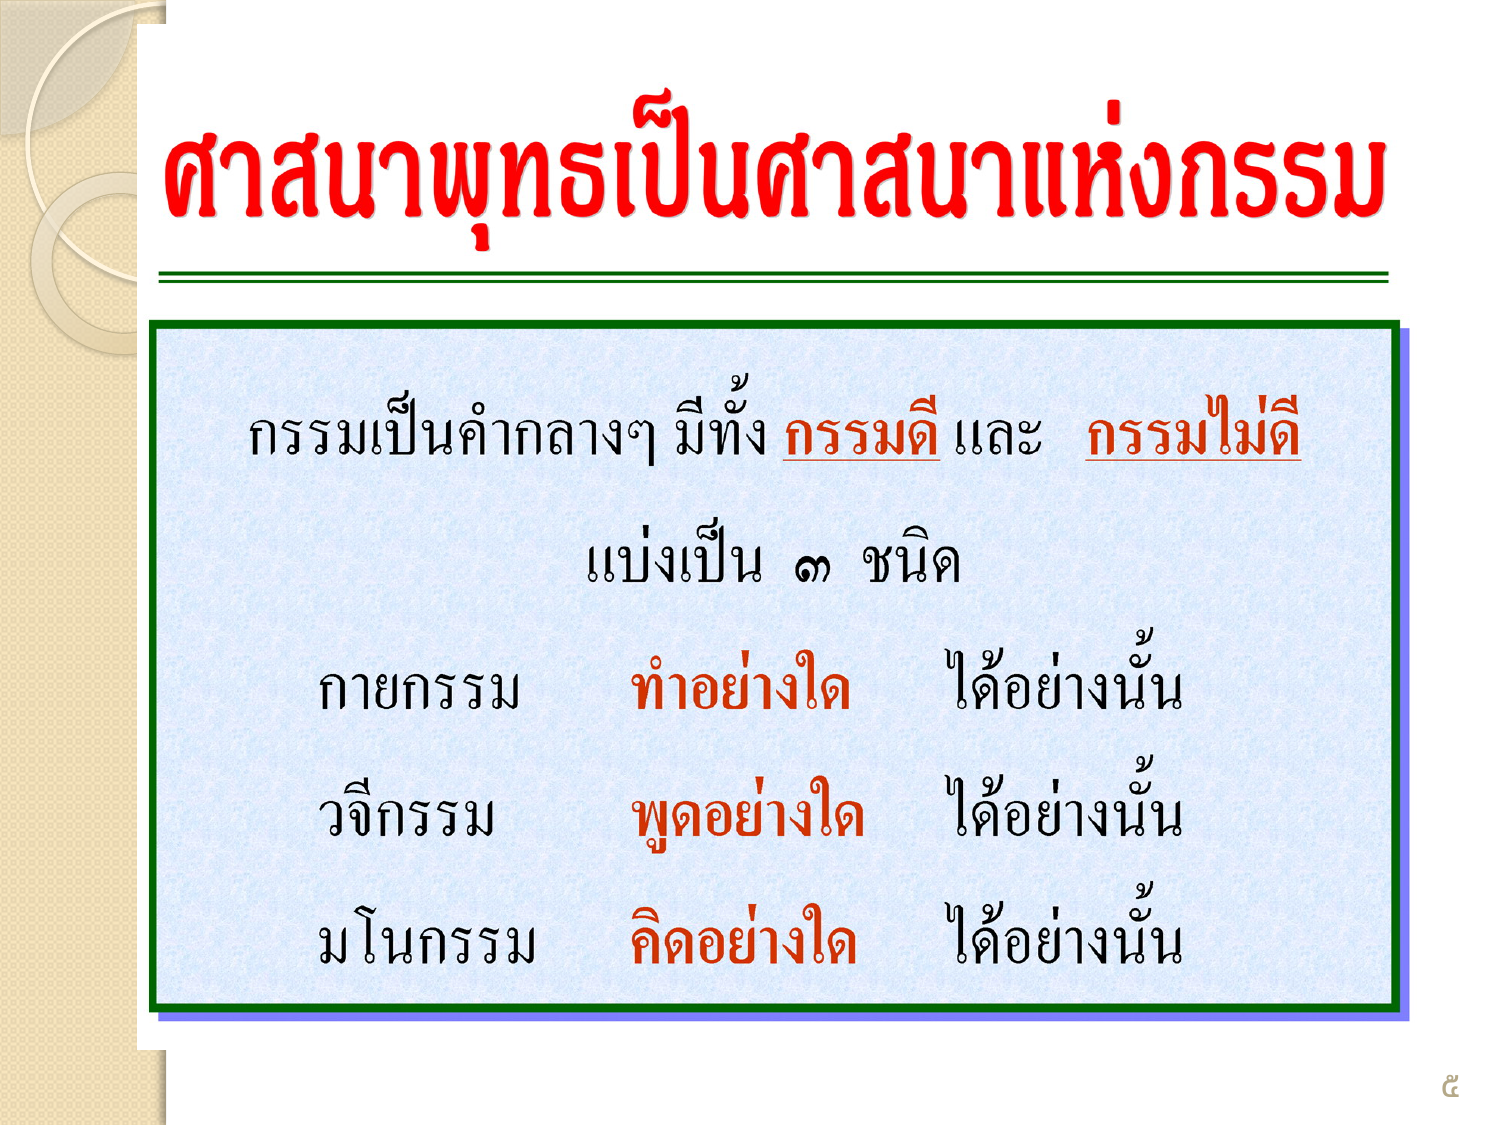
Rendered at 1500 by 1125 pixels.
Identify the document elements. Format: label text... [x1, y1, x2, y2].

picture [137, 24, 1426, 1050]
slide_number ๕ [1413, 1034, 1488, 1113]
